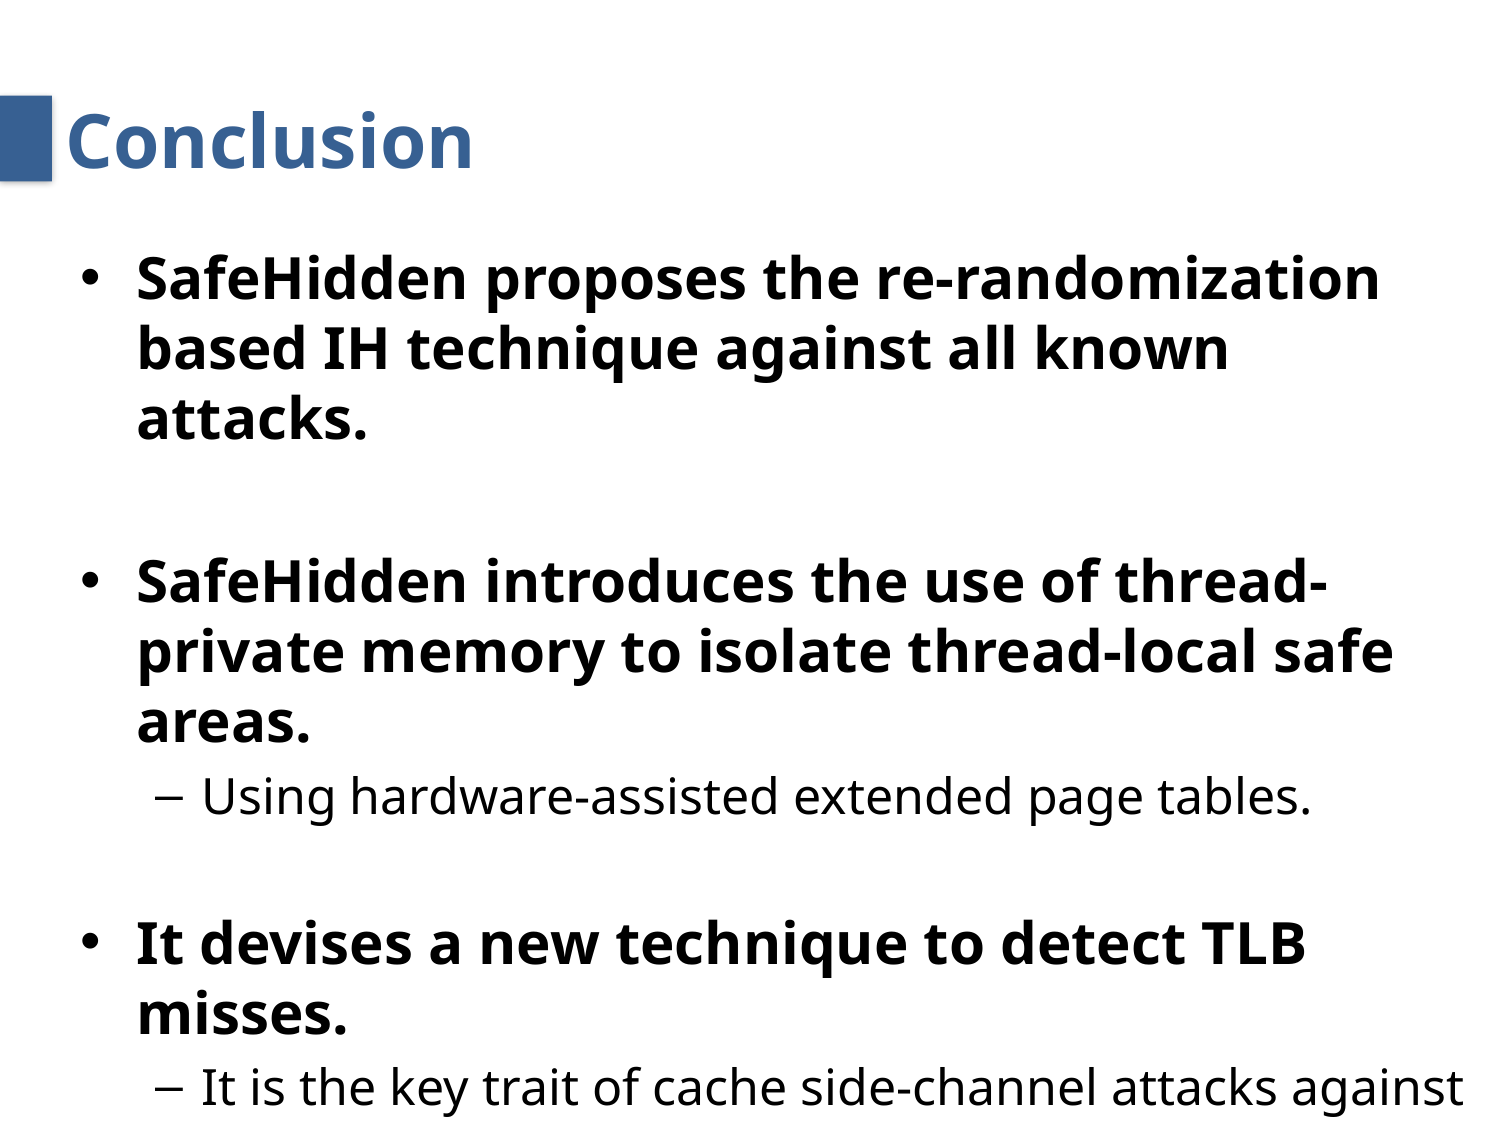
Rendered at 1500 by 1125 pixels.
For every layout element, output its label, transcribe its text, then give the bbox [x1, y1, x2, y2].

text_box SafeHidden proposes the re-randomization based IH technique against all known attacks. SafeHidden introduces the use of thread-private memory to isolate thread-local safe areas. Using hardware-assisted extended page tables. It devises a new technique to detect TLB misses. It is the key trait of cache side-channel attacks against the location of the safe areas. [65, 233, 1491, 1102]
title Conclusion [50, 81, 1469, 195]
text_box [0, 95, 53, 182]
